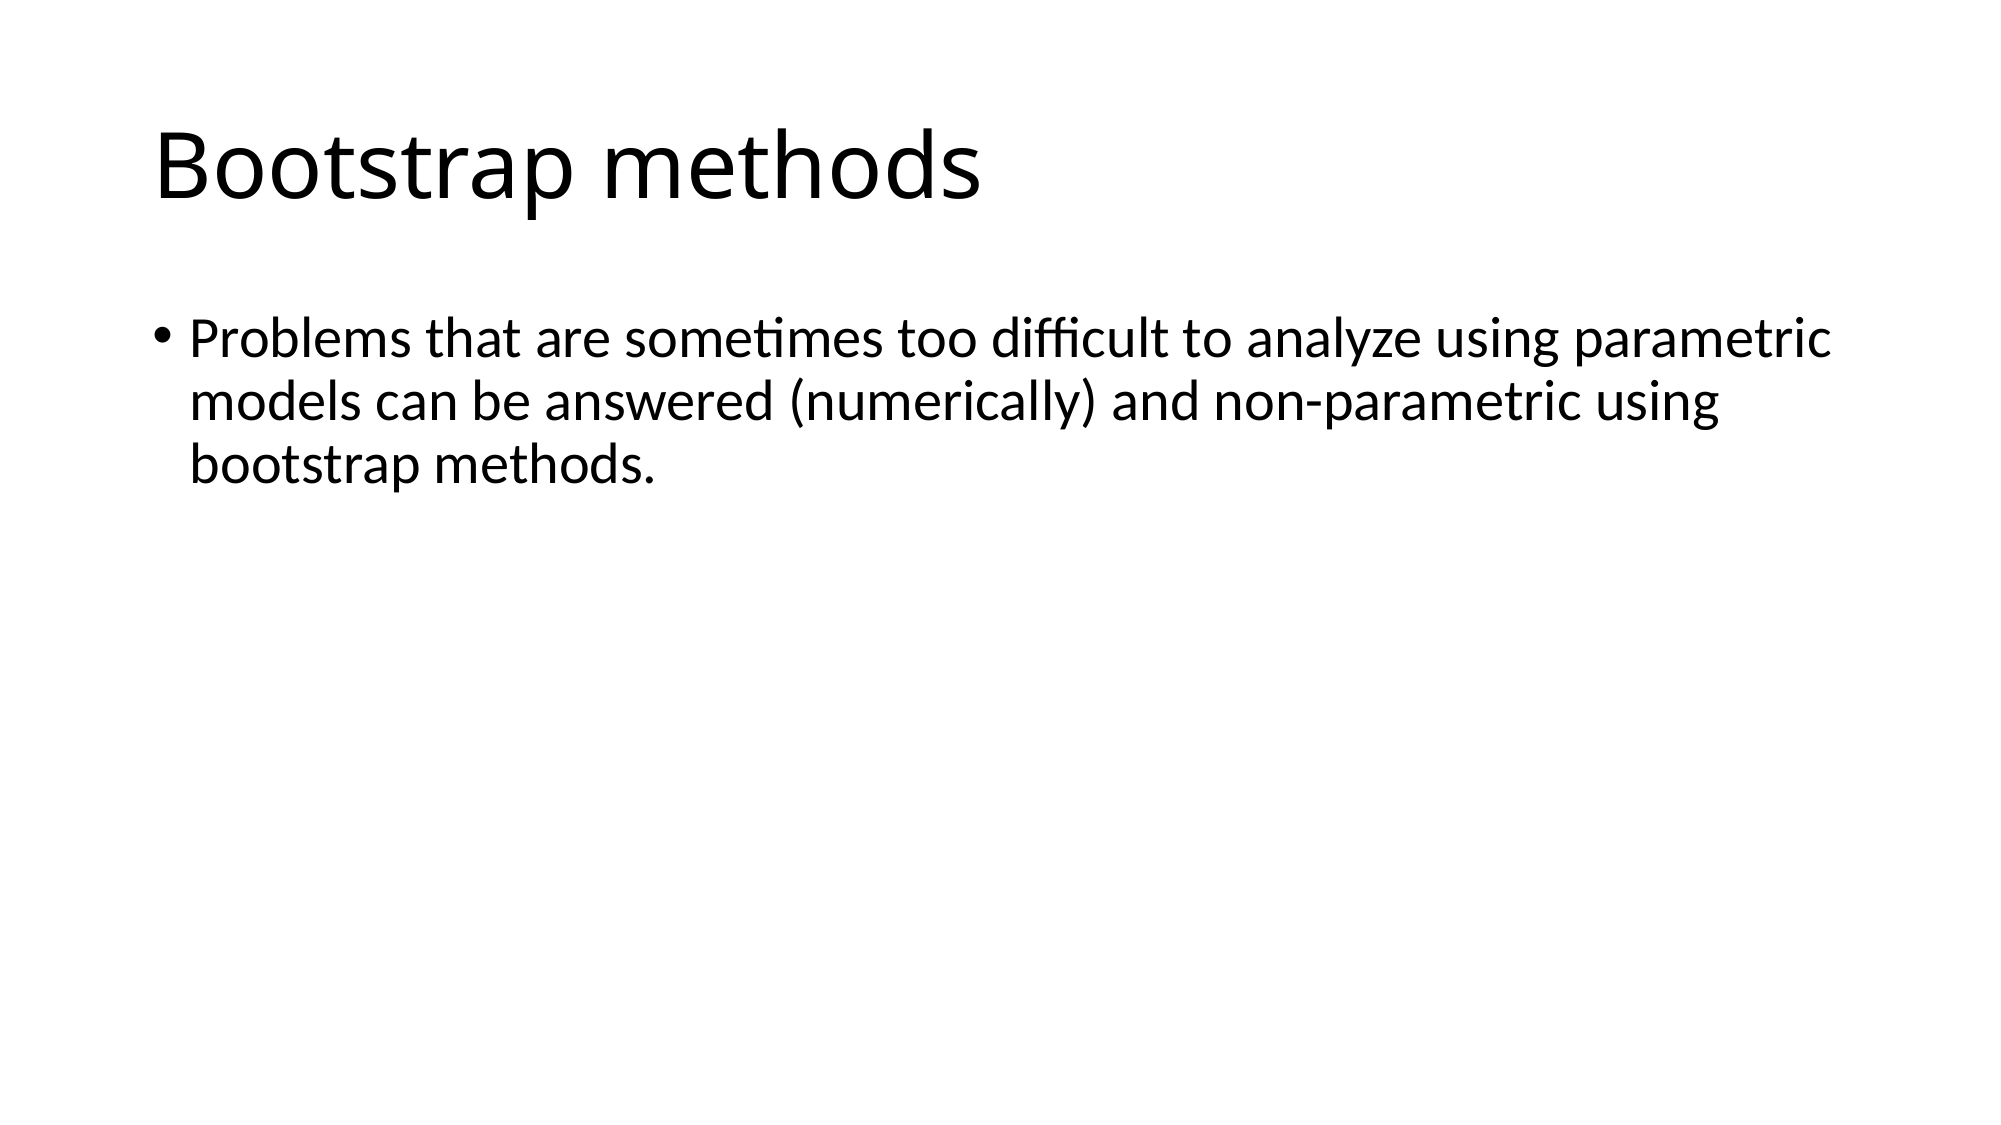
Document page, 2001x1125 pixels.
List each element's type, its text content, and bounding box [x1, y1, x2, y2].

title Bootstrap methods [137, 59, 1863, 278]
list Problems that are sometimes too difficult to analyze using parametric models can be answered (numerically) and non-parametric using bootstrap methods. [137, 299, 1863, 1014]
